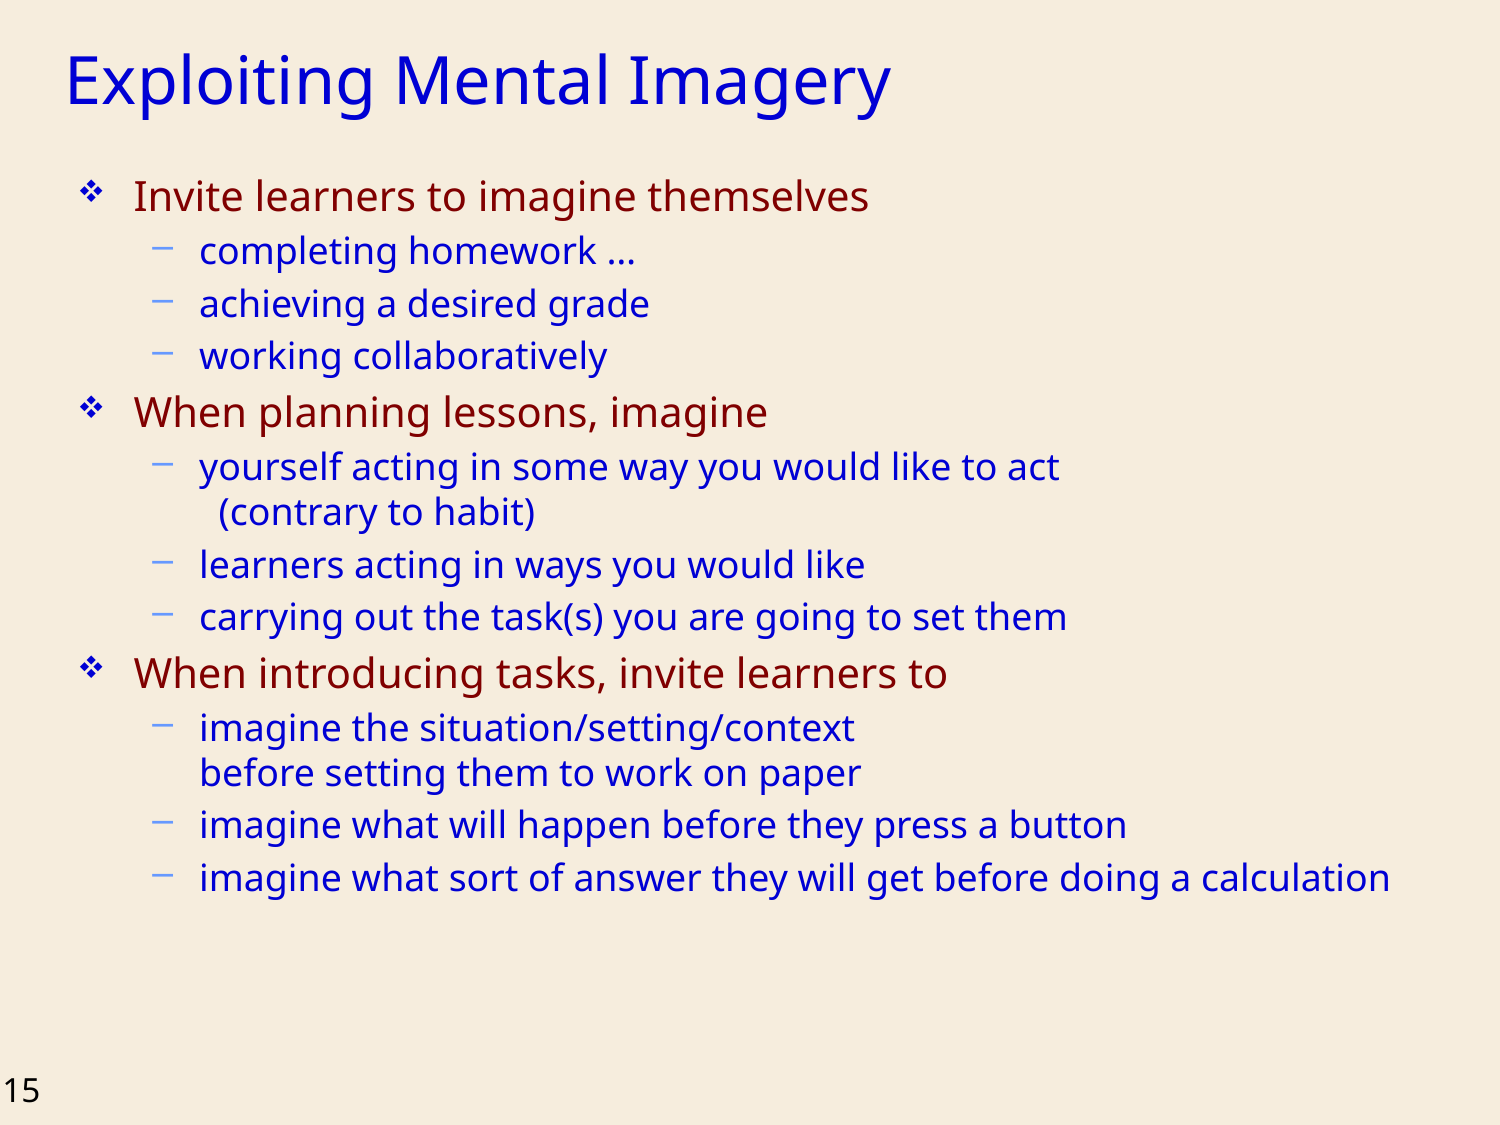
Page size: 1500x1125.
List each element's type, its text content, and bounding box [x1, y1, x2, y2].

title Exploiting Mental Imagery [49, 24, 1326, 126]
list Invite learners to imagine themselves completing homework … achieving a desired grade working collaboratively When planning lessons, imagine yourself acting in some way you would like to act (contrary to habit) learners acting in ways you would like carrying out the task(s) you are going to set them When introducing tasks, invite learners to imagine the situation/setting/context before setting them to work on paper imagine what will happen before they press a button imagine what sort of answer they will get before doing a calculation [61, 161, 1463, 1088]
